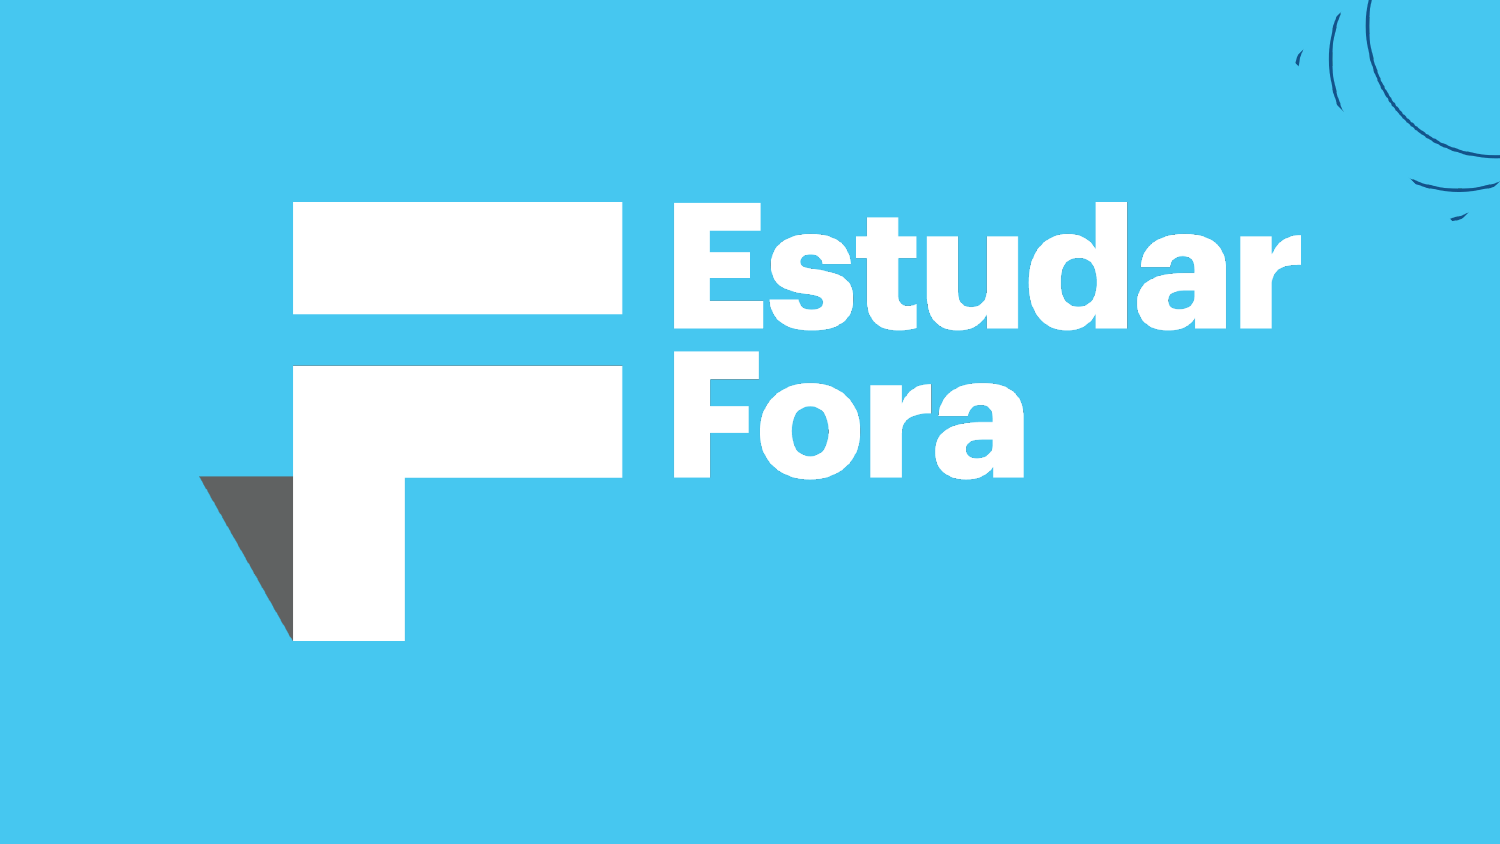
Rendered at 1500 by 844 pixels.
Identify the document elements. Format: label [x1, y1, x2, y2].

text_box [1292, 0, 1500, 225]
picture [198, 202, 1301, 641]
